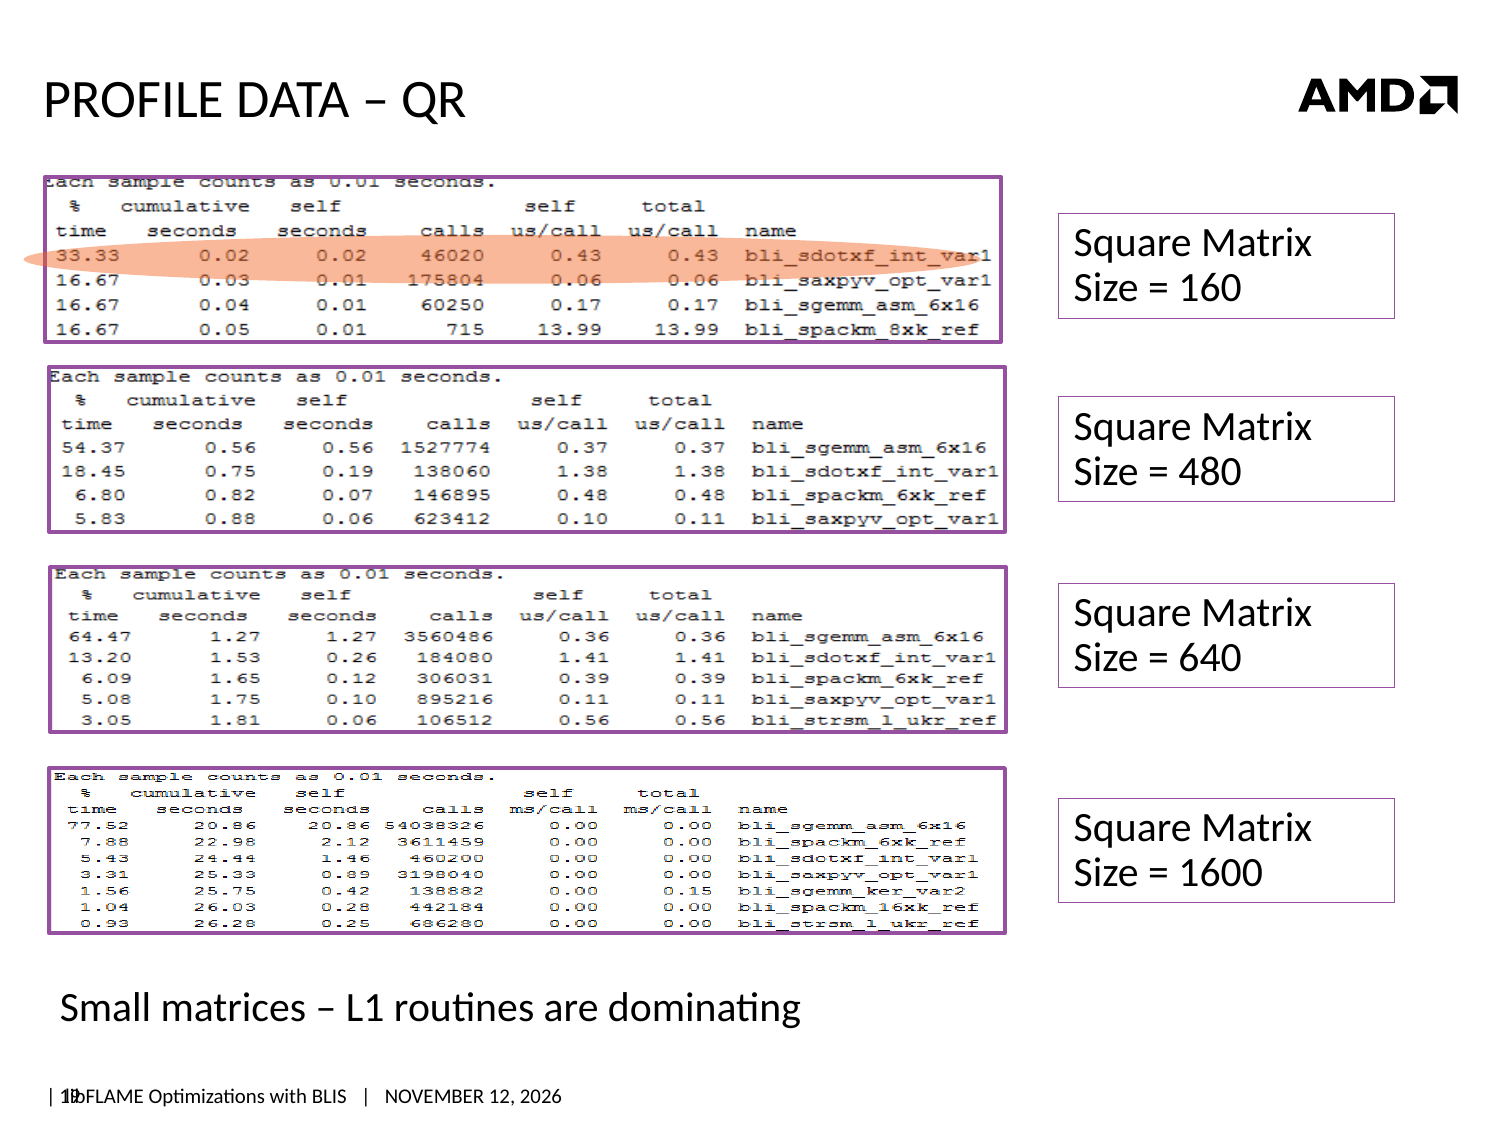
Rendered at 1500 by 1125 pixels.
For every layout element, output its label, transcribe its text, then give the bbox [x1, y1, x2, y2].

text_box [43, 175, 1003, 344]
text_box Square Matrix Size = 640 [1058, 583, 1395, 688]
text_box Square Matrix Size = 160 [1058, 213, 1395, 319]
title Profile Data – QR [43, 50, 1304, 129]
text_box Small matrices – L1 routines are dominating [44, 977, 1147, 1038]
text_box [47, 766, 1007, 935]
text_box Square Matrix Size = 1600 [1058, 798, 1395, 903]
text_box Square Matrix Size = 480 [1058, 396, 1395, 502]
text_box [21, 232, 983, 286]
text_box [48, 565, 1008, 734]
text_box [47, 365, 1007, 534]
